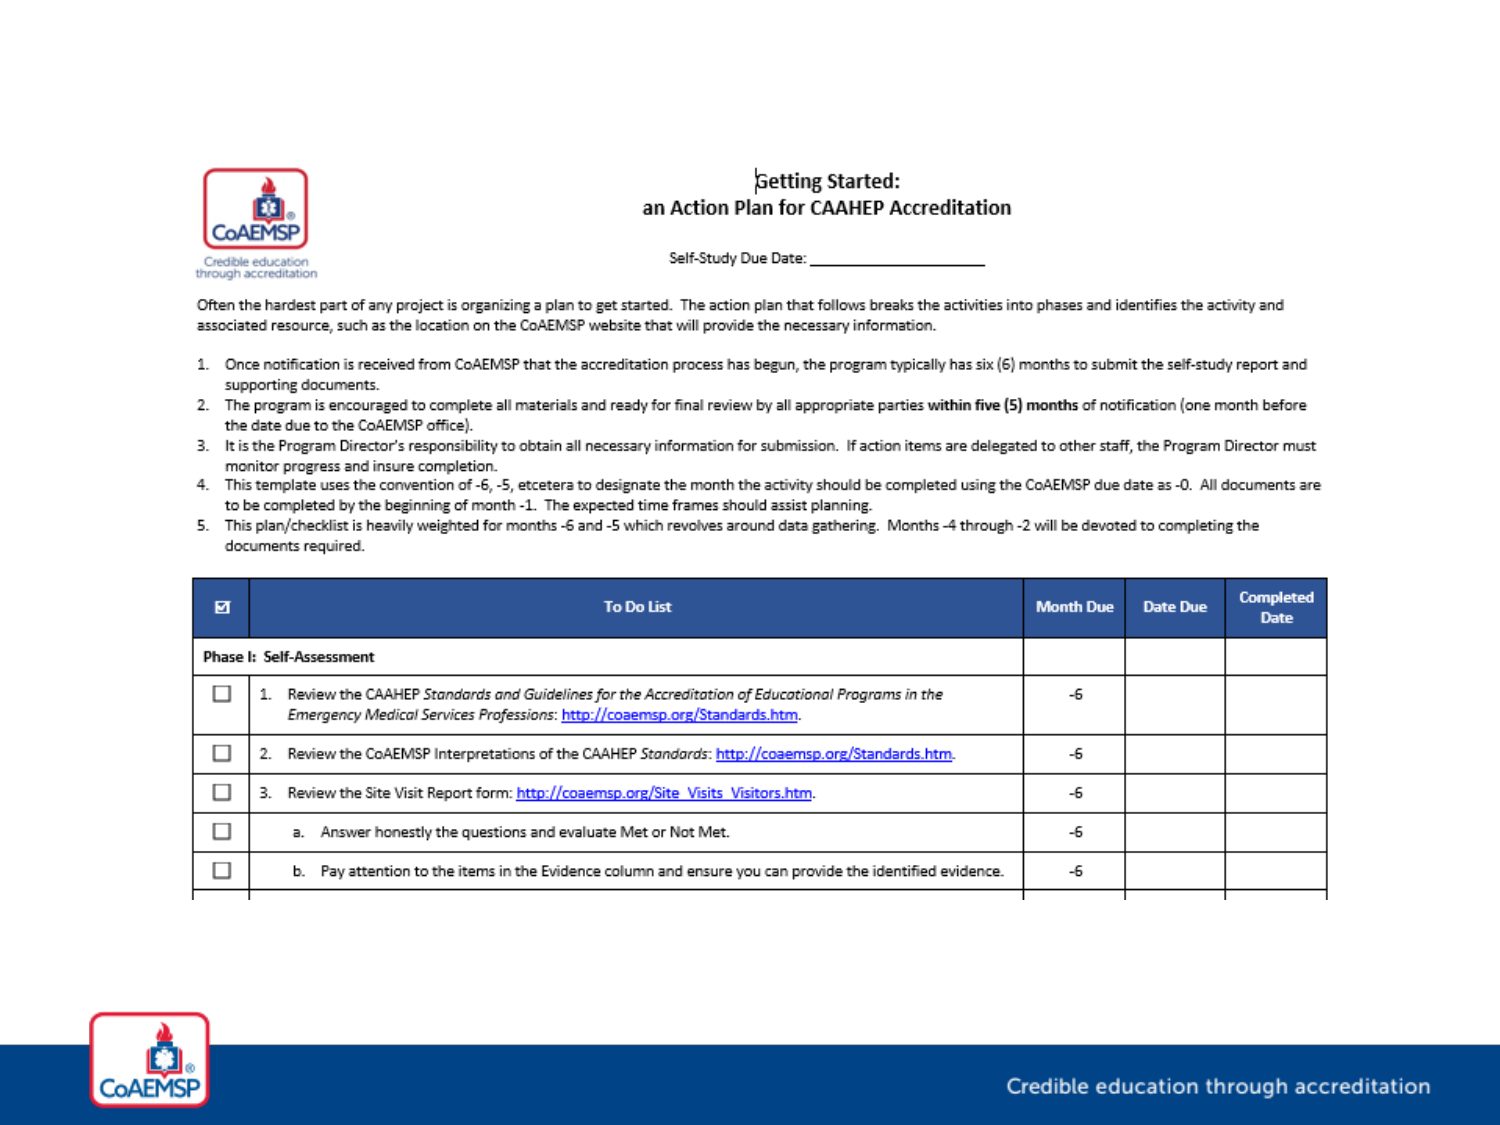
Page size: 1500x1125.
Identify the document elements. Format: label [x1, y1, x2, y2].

list [158, 164, 1342, 901]
